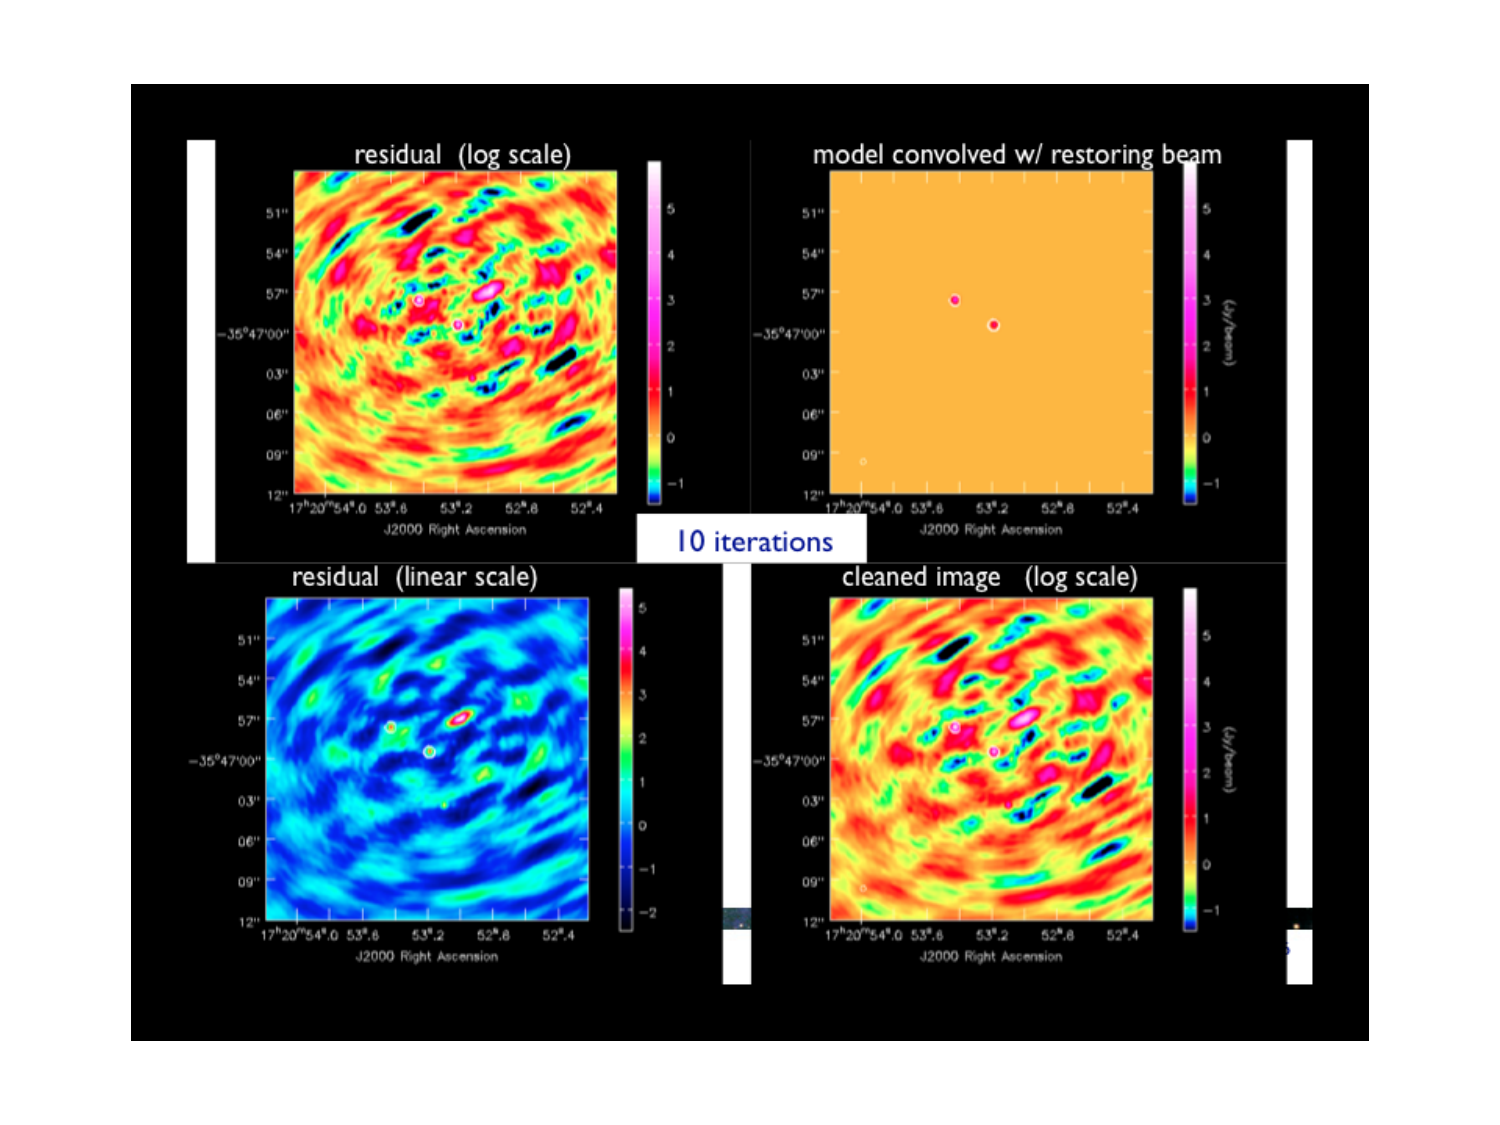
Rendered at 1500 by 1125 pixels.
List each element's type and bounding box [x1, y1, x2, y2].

picture [131, 84, 1369, 1041]
